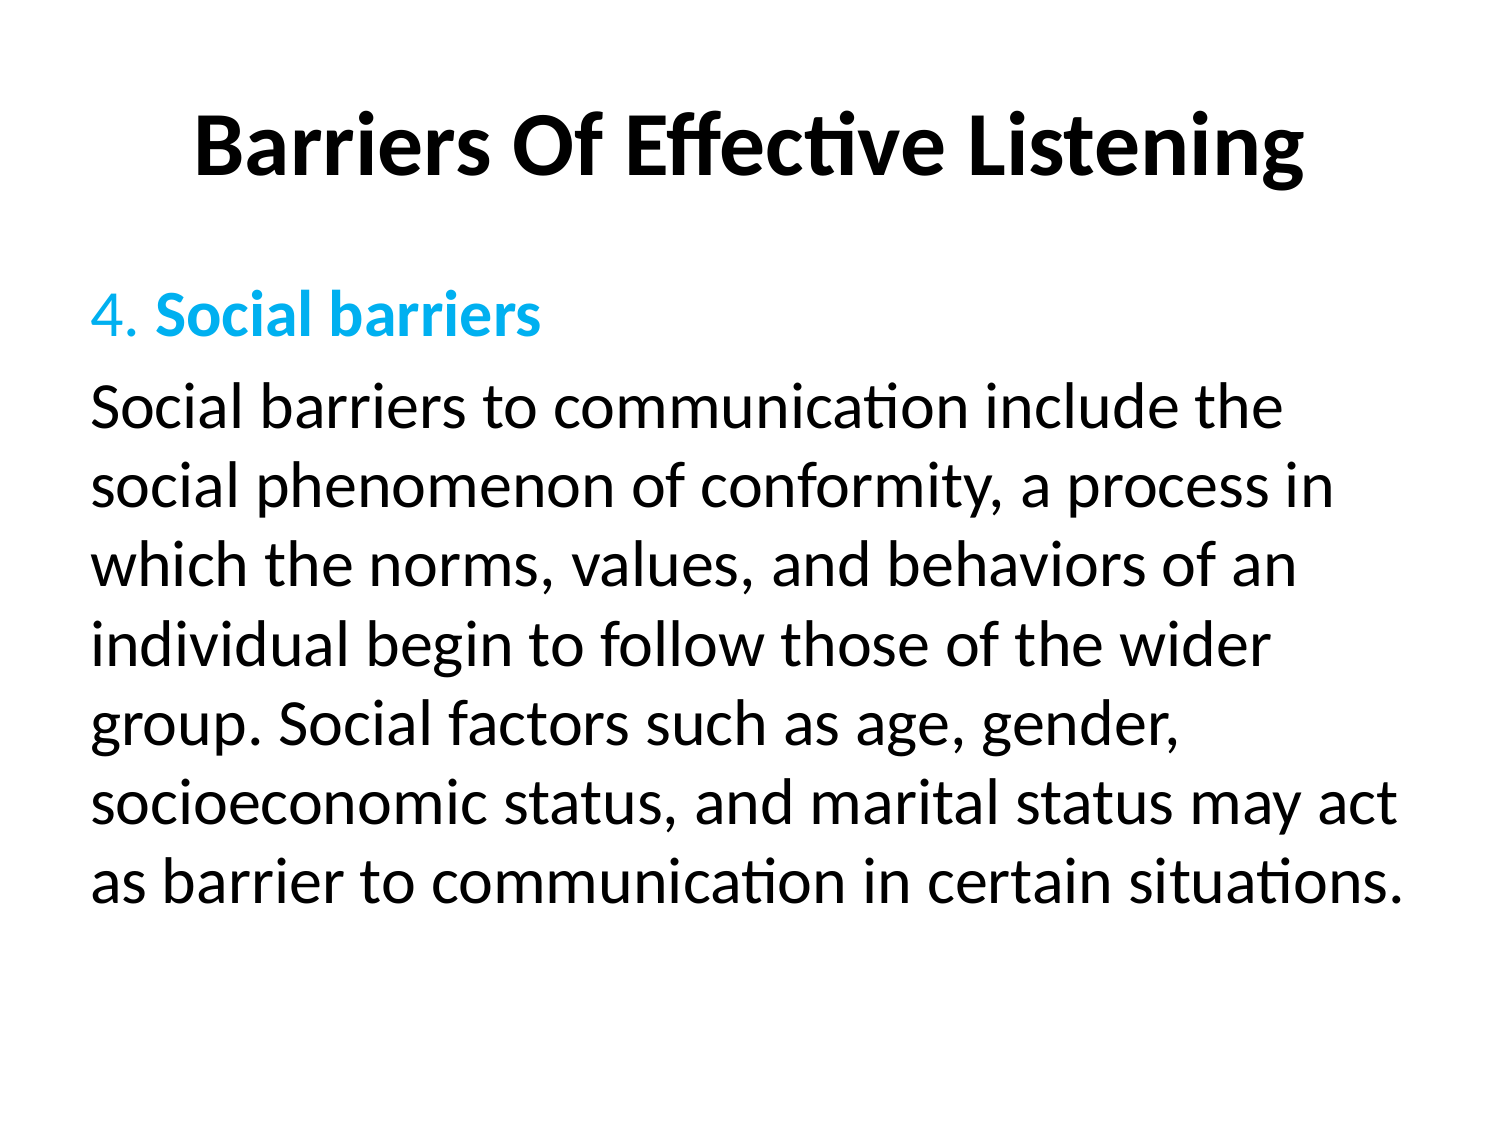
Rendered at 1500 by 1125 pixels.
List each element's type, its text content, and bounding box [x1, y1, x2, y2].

title Barriers Of Effective Listening [75, 45, 1425, 233]
list 4. Social barriers Social barriers to communication include the social phenomenon of conformity, a process in which the norms, values, and behaviors of an individual begin to follow those of the wider group. Social factors such as age, gender, socioeconomic status, and marital status may act as barrier to communication in certain situations. [75, 262, 1425, 1005]
